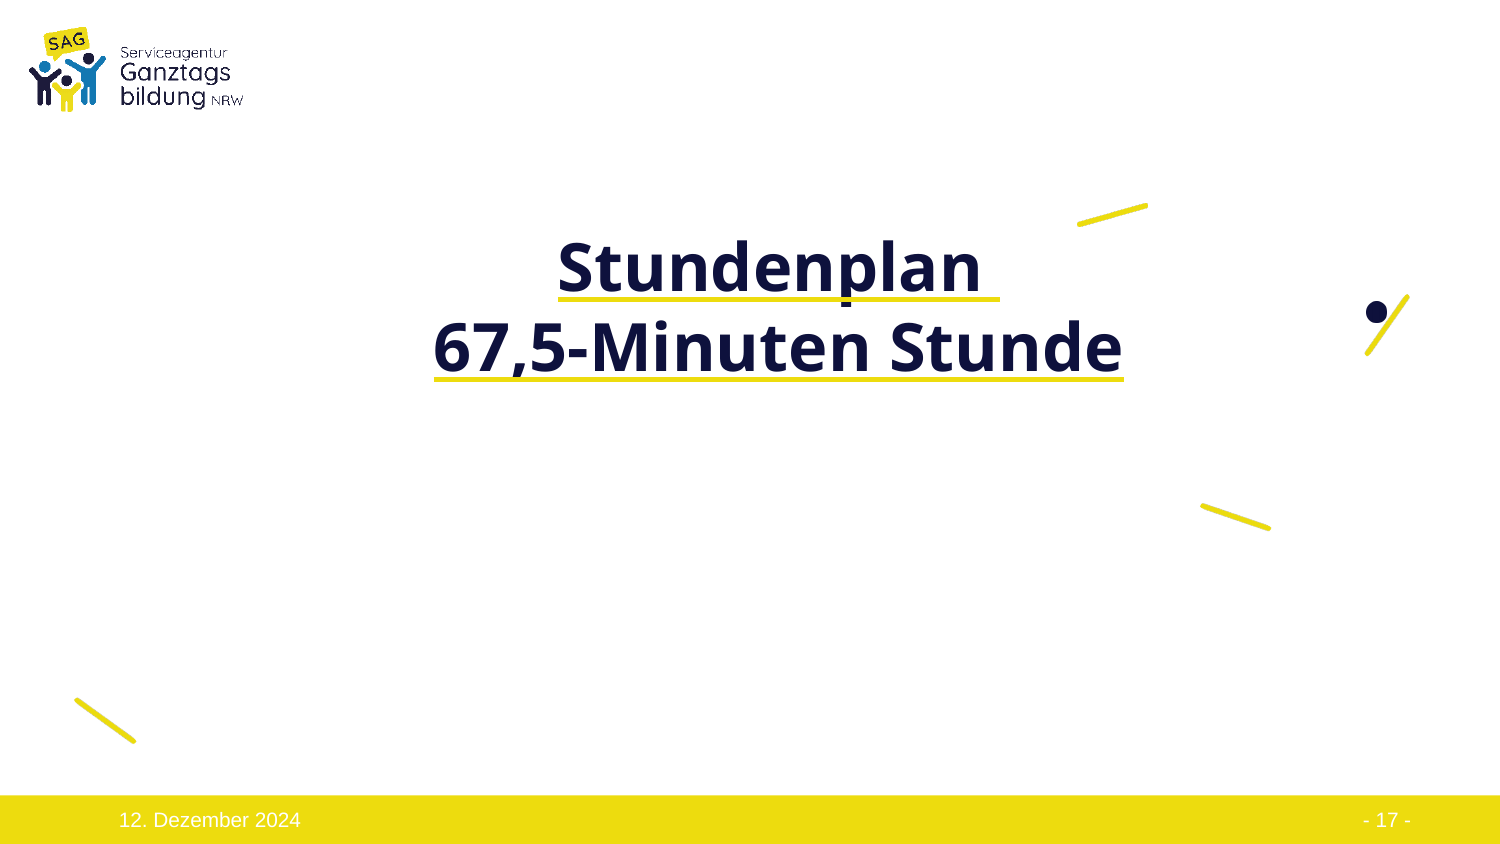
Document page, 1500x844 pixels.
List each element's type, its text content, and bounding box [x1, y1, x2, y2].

slide_number - 17 - [1311, 798, 1427, 844]
picture [1353, 296, 1421, 356]
picture [1200, 488, 1271, 546]
picture [29, 27, 243, 112]
title Stundenplan 67,5-Minuten Stunde [102, 154, 1456, 296]
picture [75, 686, 136, 755]
